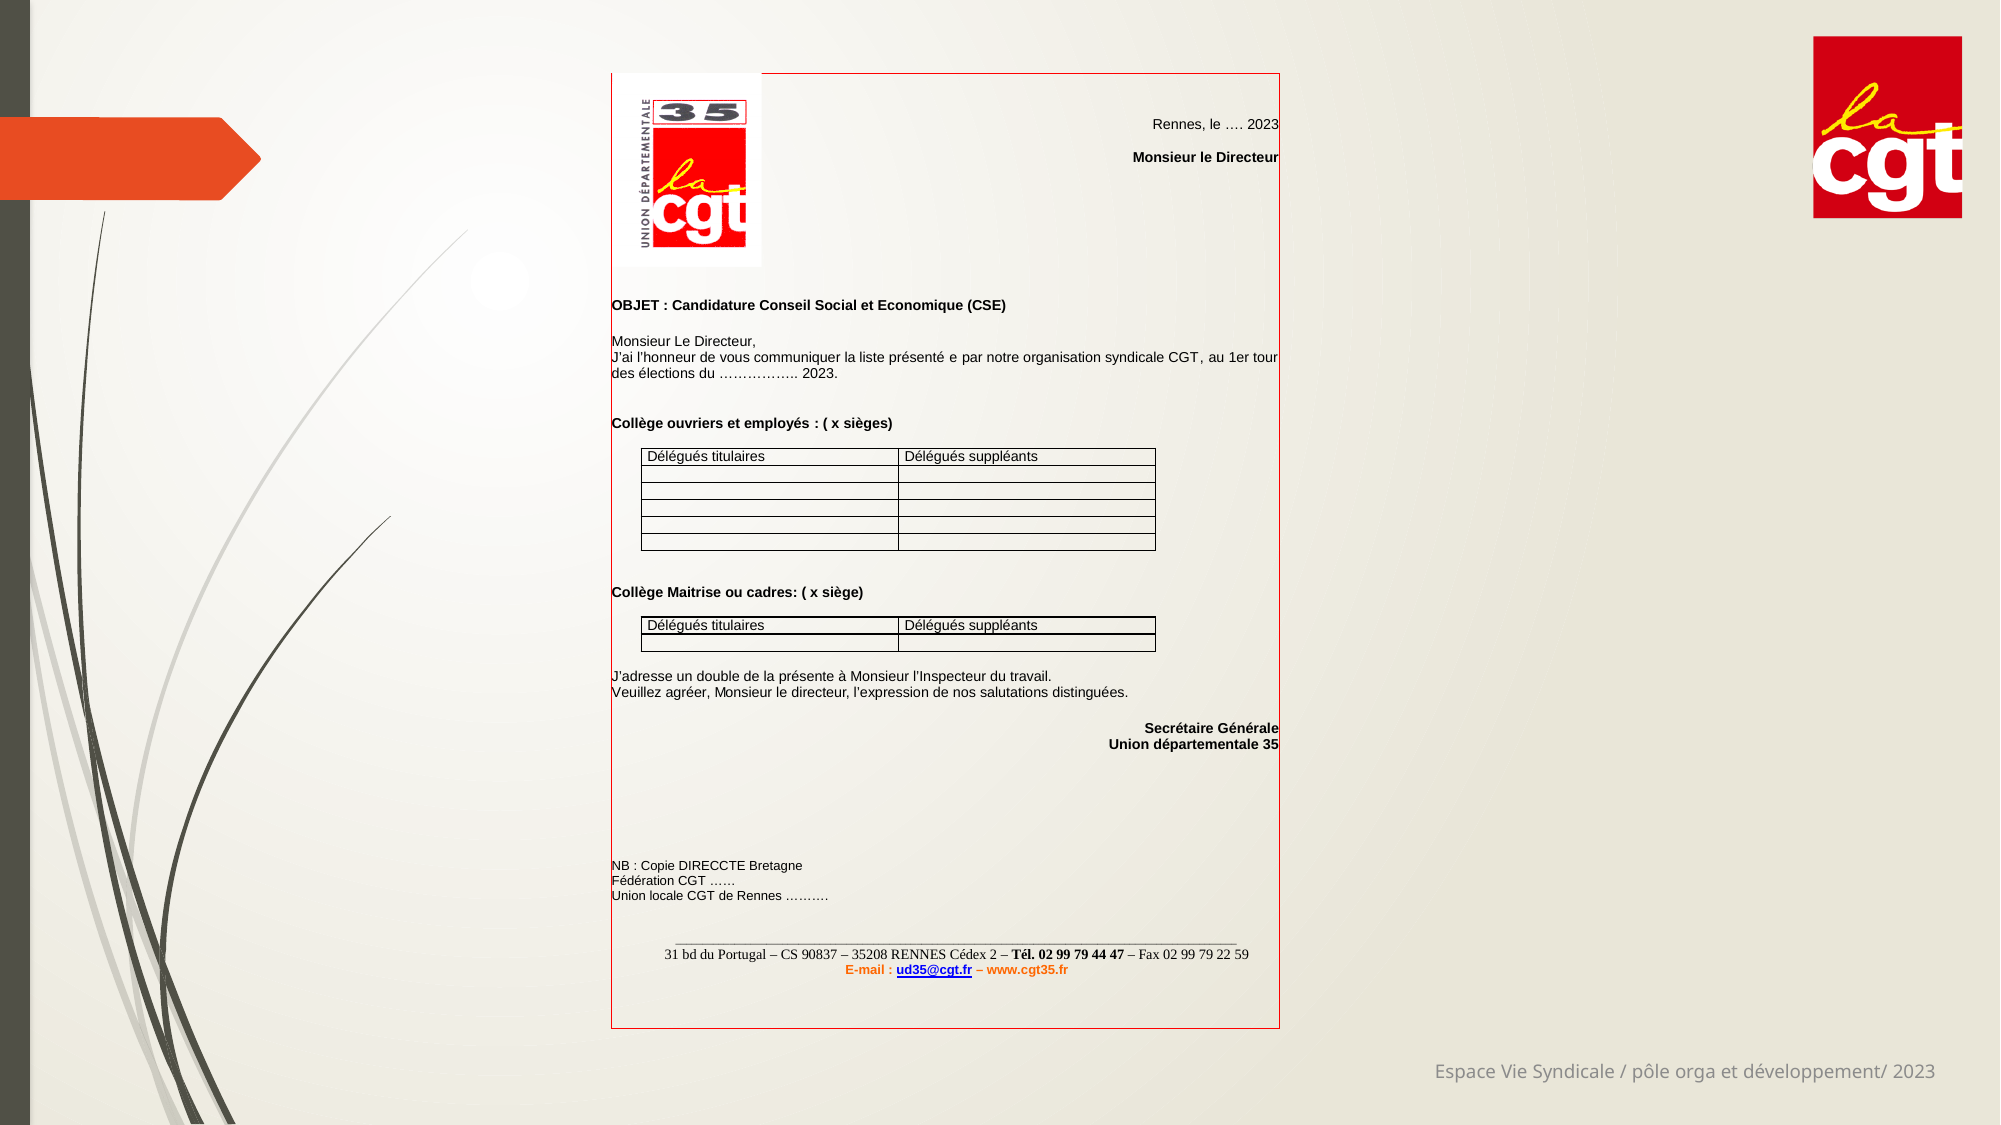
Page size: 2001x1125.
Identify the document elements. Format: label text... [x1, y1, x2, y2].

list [611, 73, 1281, 1029]
picture [1807, 33, 1967, 221]
footer Espace Vie Syndicale / pôle orga et développement/ 2023 [1419, 1053, 2000, 1112]
